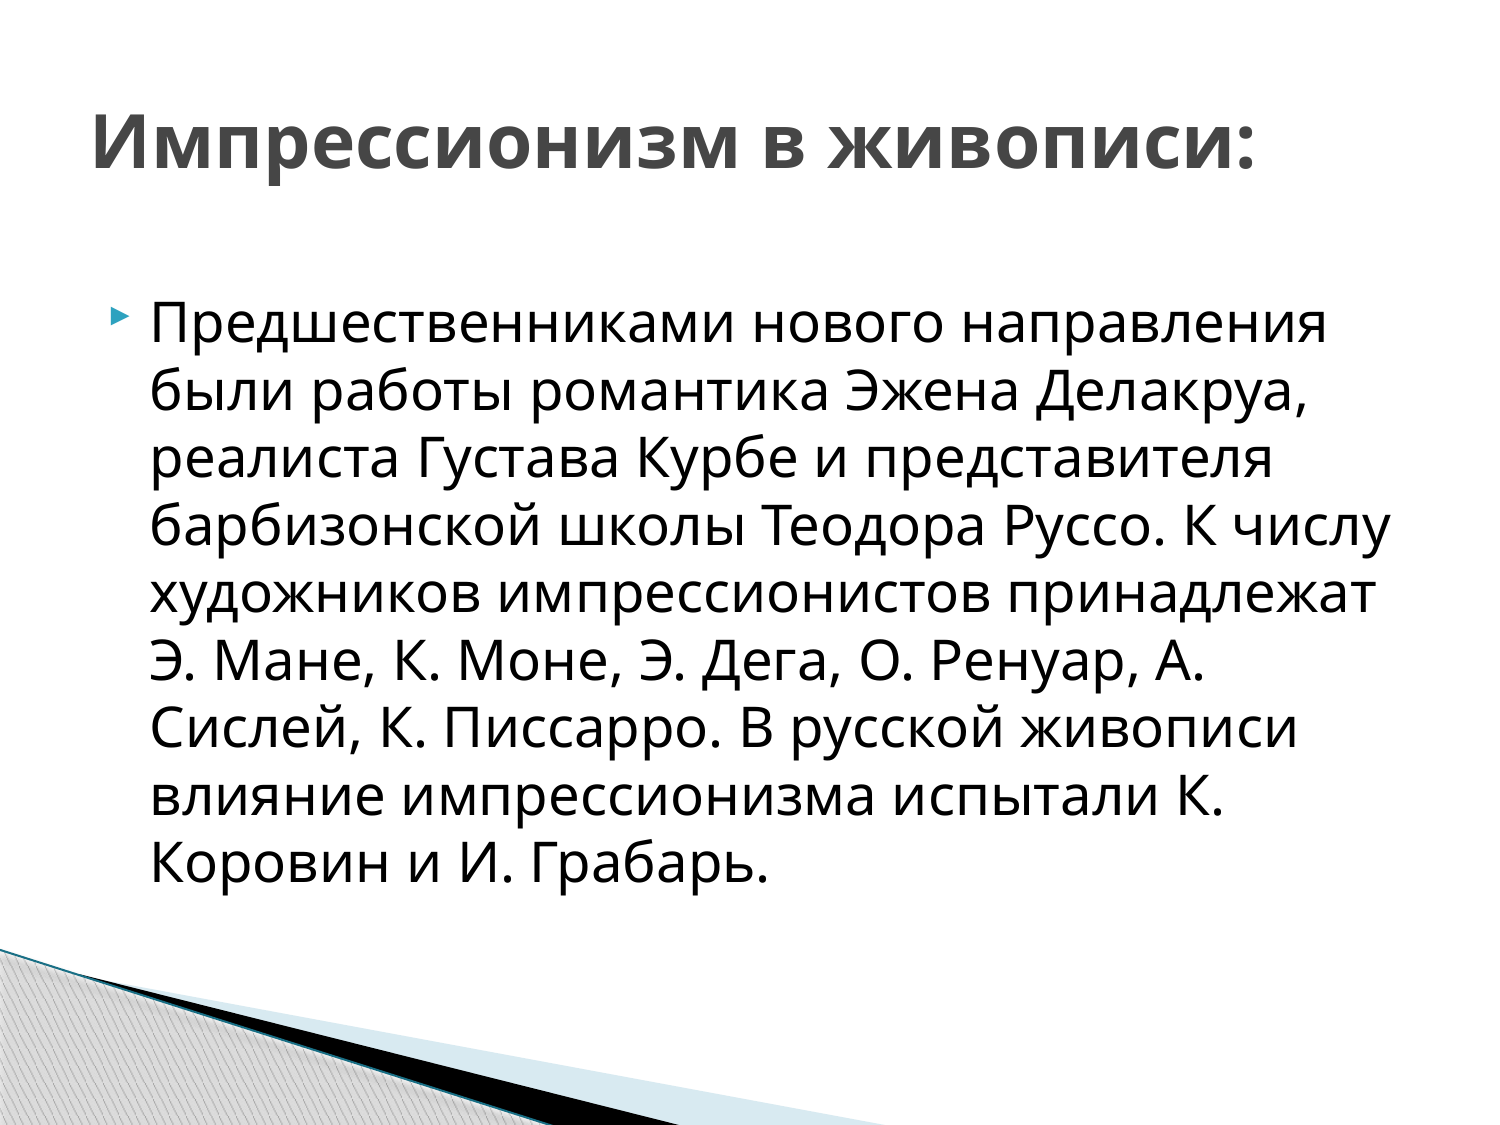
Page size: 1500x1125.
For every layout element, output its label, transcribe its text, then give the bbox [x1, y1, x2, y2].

title Импрессионизм в живописи: [75, 45, 1425, 233]
list Предшественниками нового направления были работы романтика Эжена Делакруа, реалиста Густава Курбе и представителя барбизонской школы Теодора Руссо. К числу художников импрессионистов принадлежат Э. Мане, К. Моне, Э. Дега, О. Ренуар, А. Сислей, К. Писсарро. В русской живописи влияние импрессионизма испытали К. Коровин и И. Грабарь. [75, 278, 1425, 1024]
